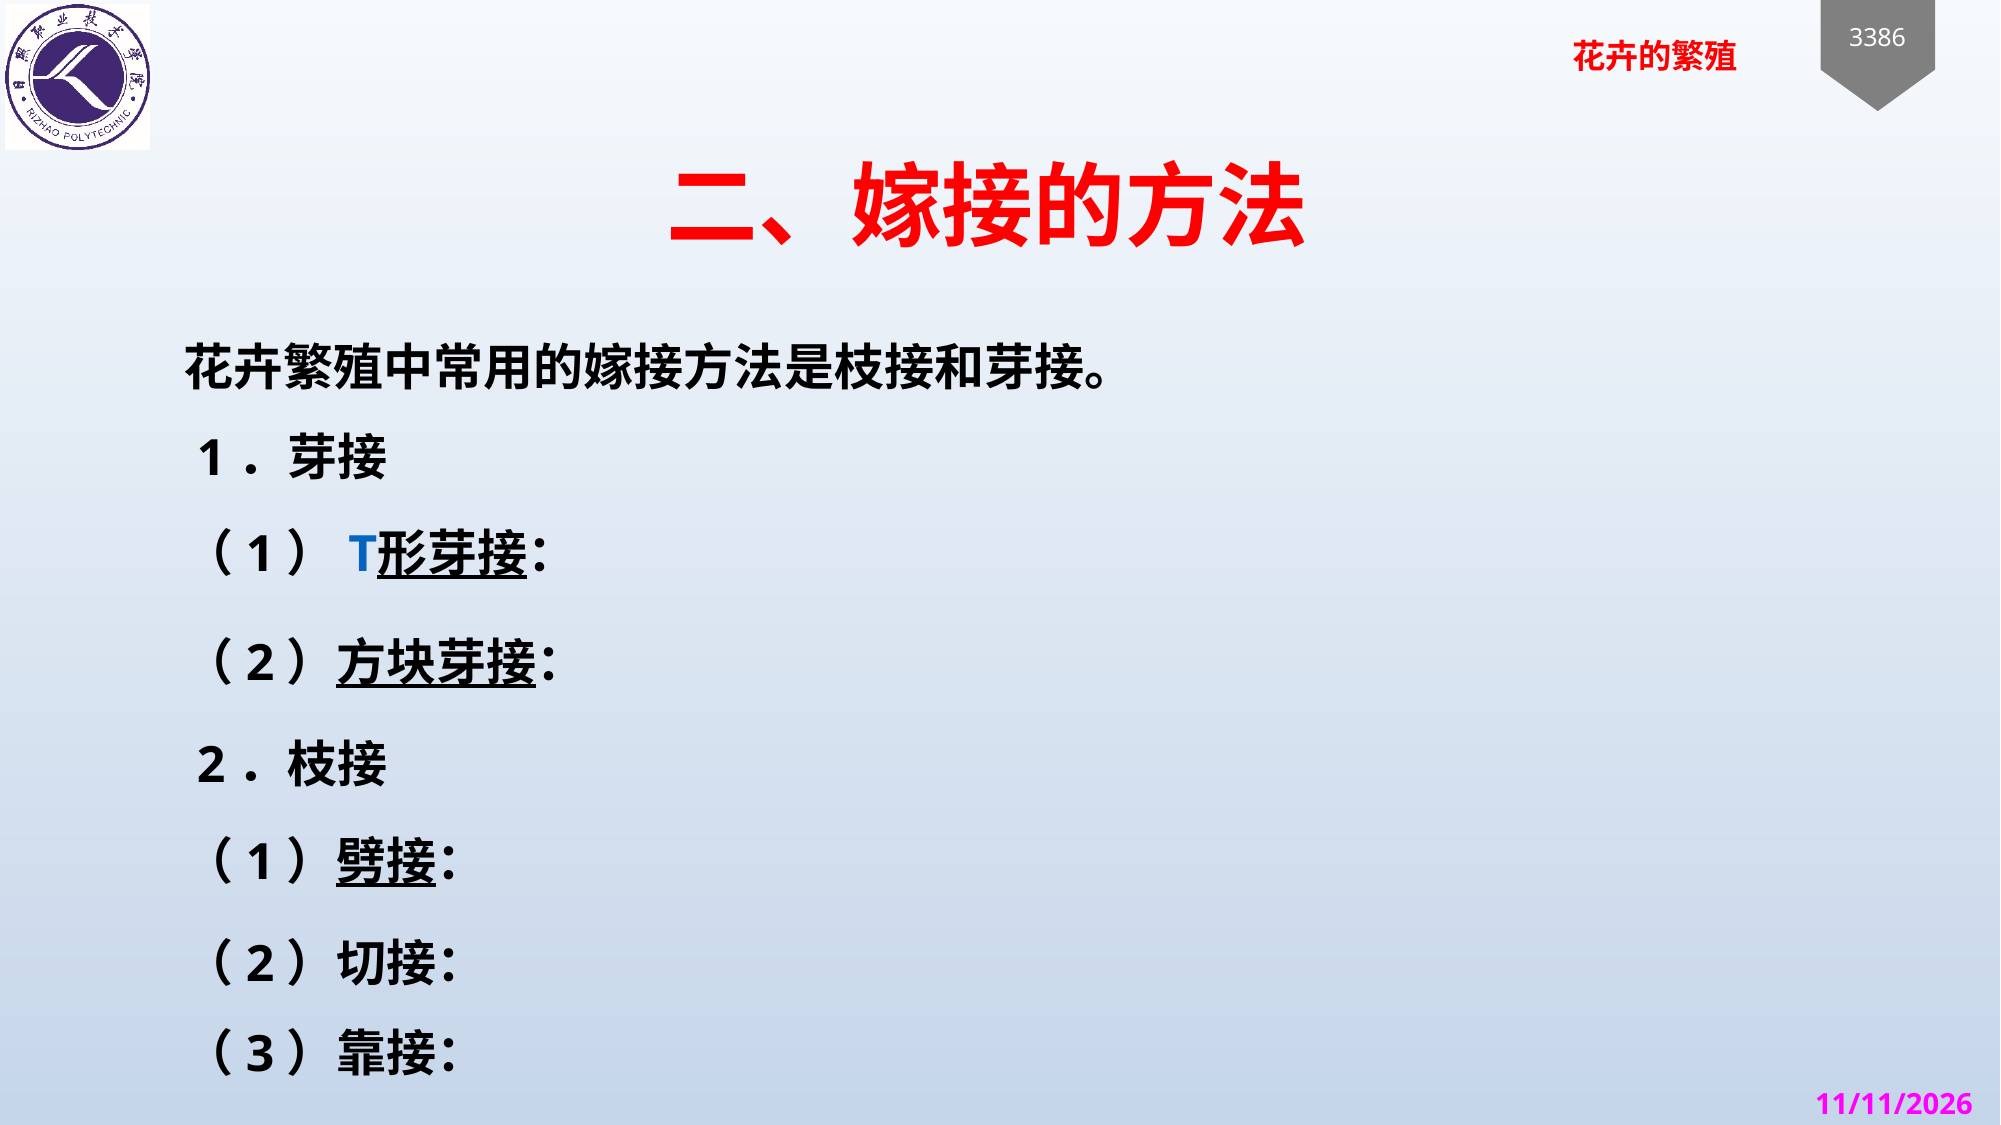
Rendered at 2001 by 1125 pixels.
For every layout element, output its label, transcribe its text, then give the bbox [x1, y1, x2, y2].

picture [5, 4, 150, 150]
title 二、嫁接的方法 [87, 115, 1888, 304]
list 花卉繁殖中常用的嫁接方法是枝接和芽接。 1．芽接 （1）T形芽接： （2）方块芽接： 2．枝接 （1）劈接： （2）切接： （3）靠接： [93, 297, 1900, 1040]
